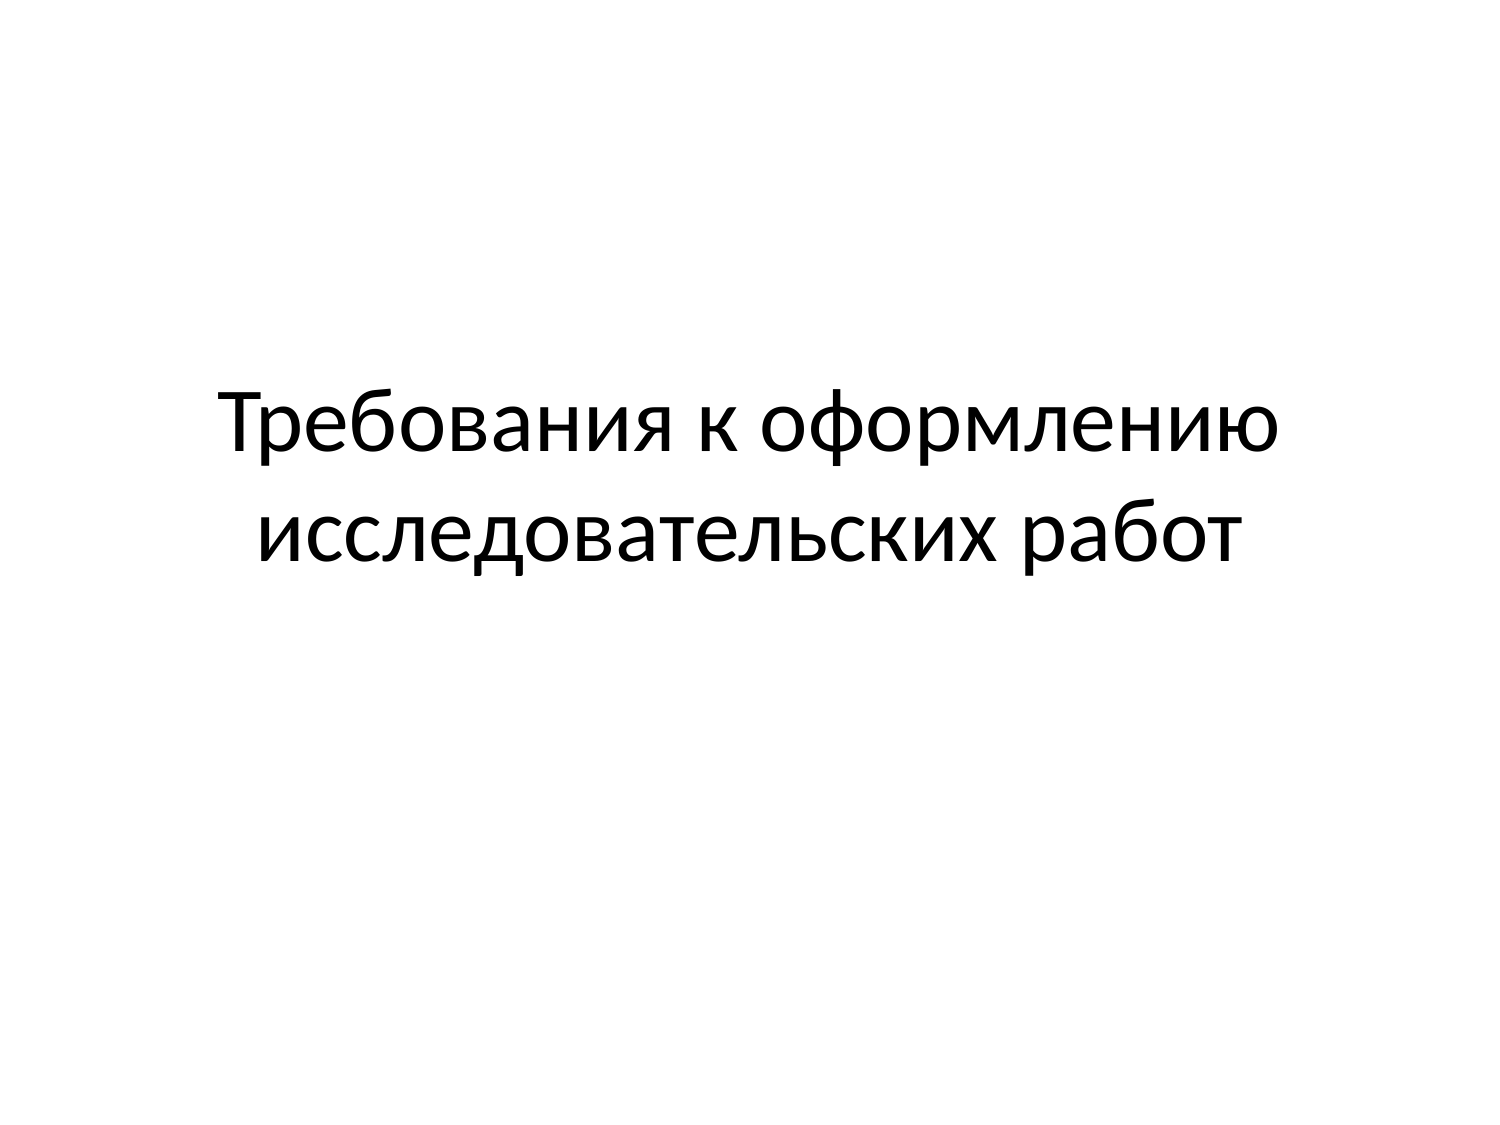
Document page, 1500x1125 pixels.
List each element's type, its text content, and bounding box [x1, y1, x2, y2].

title Требования к оформлению исследовательских работ [112, 349, 1388, 591]
